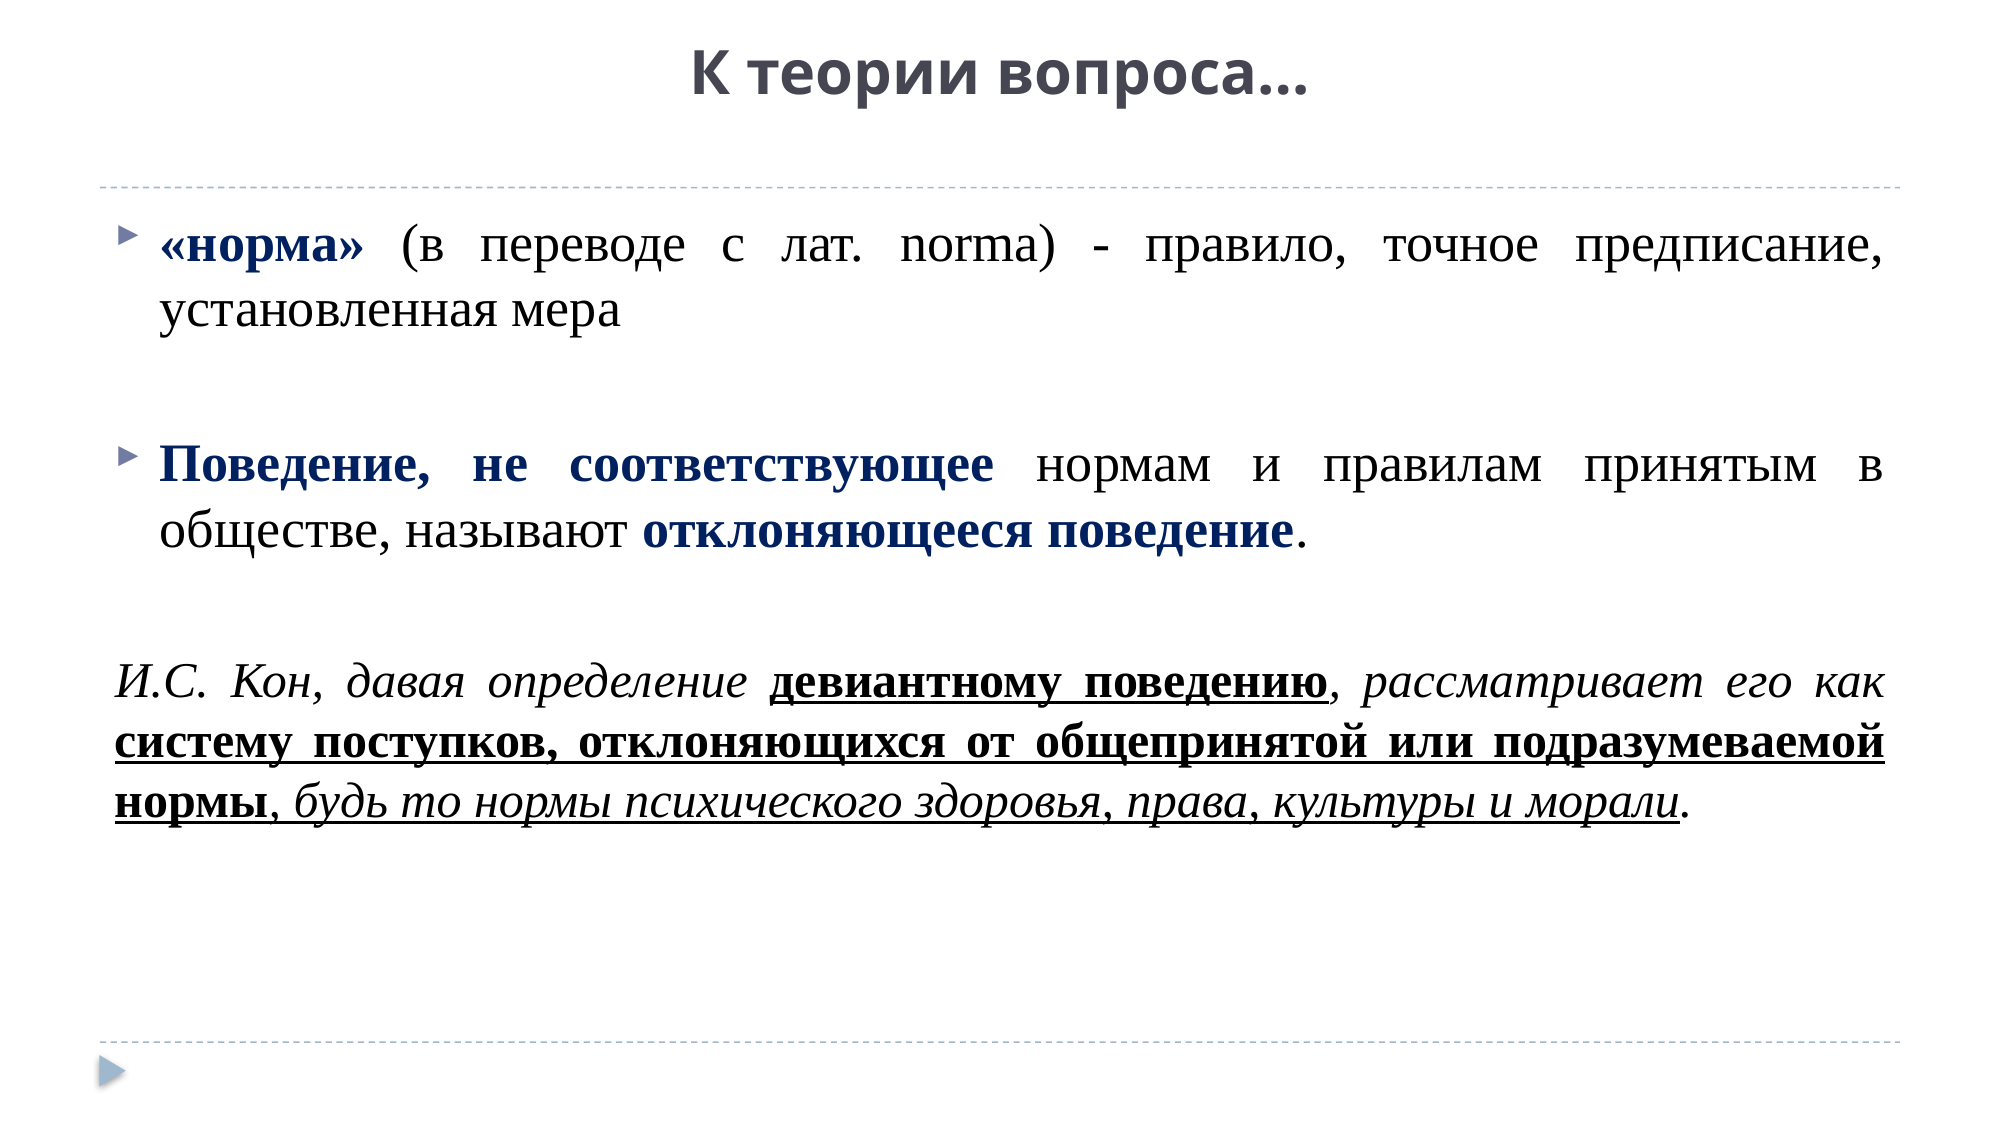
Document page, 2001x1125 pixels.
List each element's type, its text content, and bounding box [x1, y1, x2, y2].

list «норма» (в переводе с лат. norma) - правило, точное предписание, установленная мера Поведение, не соответствующее нормам и правилам принятым в обществе, называют отклоняющееся поведение. И.С. Кон, давая определение девиантному поведению, рассматривает его как систему поступков, отклоняющихся от общепринятой или подразумеваемой нормы, будь то нормы психического здоровья, права, культуры и морали. [99, 200, 1900, 1010]
title К теории вопроса… [99, 24, 1900, 188]
